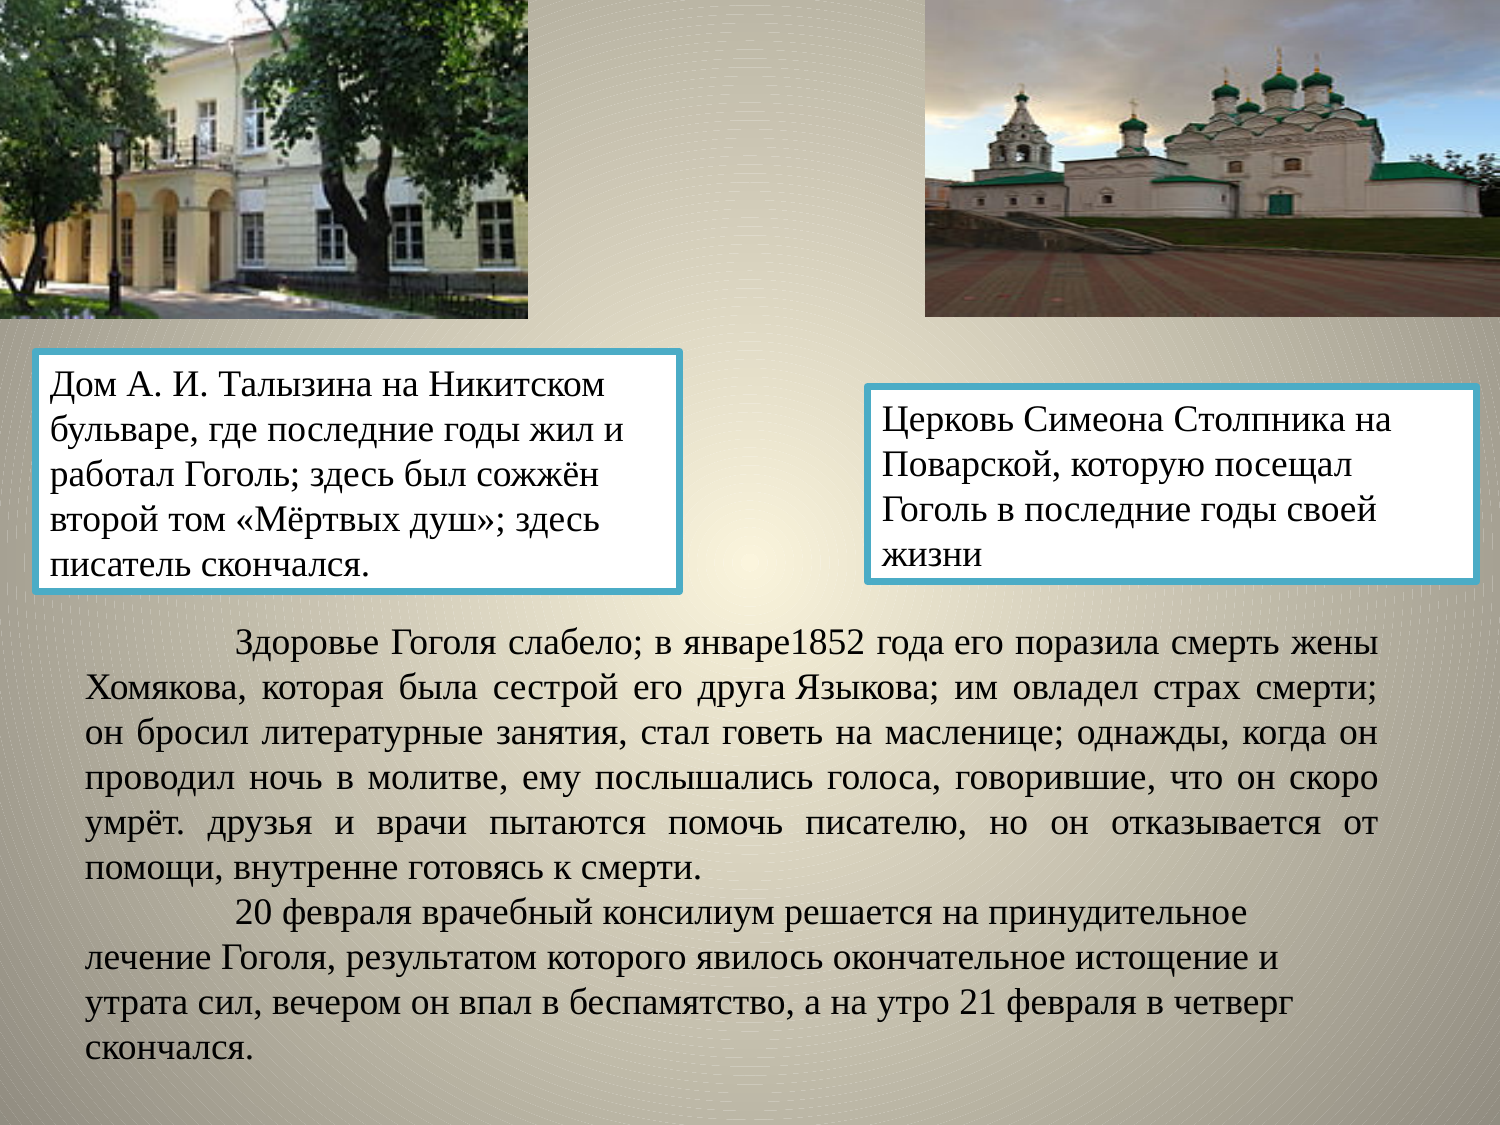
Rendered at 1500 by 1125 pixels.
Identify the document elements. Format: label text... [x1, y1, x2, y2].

text_box Здоровье Гоголя слабело; в январе1852 года его поразила смерть жены Хомякова, которая была сестрой его друга Языкова; им овладел страх смерти; он бросил литературные занятия, стал говеть на масленице; однажды, когда он проводил ночь в молитве, ему послышались голоса, говорившие, что он скоро умрёт. друзья и врачи пытаются помочь писателю, но он отказывается от помощи, внутренне готовясь к смерти. 20 февраля врачебный консилиум решается на принудительное лечение Гоголя, результатом которого явилось окончательное истощение и утрата сил, вечером он впал в беспамятство, а на утро 21 февраля в четверг скончался. [70, 609, 1395, 1120]
text_box Дом А. И. Талызина на Никитском бульваре, где последние годы жил и работал Гоголь; здесь был сожжён второй том «Мёртвых душ»; здесь писатель скончался. [32, 348, 683, 595]
picture [0, 0, 528, 319]
text_box Церковь Симеона Столпника на Поварской, которую посещал Гоголь в последние годы своей жизни [864, 383, 1480, 585]
picture [925, 0, 1500, 317]
